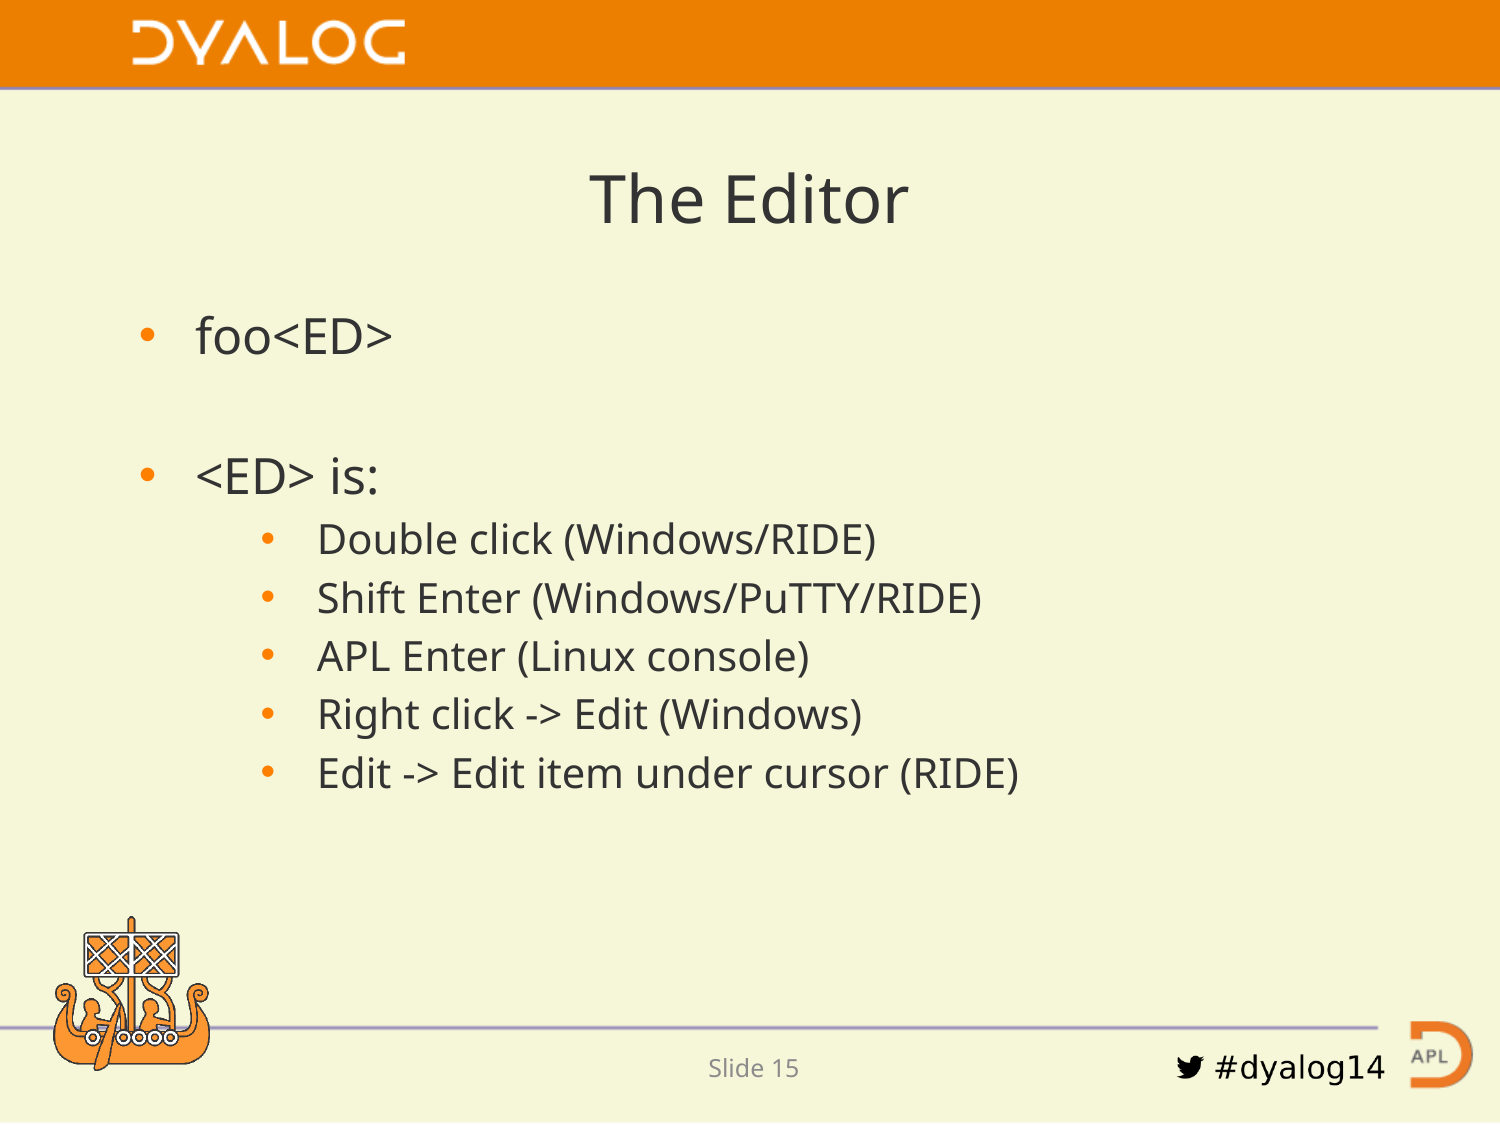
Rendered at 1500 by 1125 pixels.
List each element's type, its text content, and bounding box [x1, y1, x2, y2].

picture [0, 0, 1500, 1123]
list The Editor foo<ED> <ED> is: Double click (Windows/RIDE) Shift Enter (Windows/PuTTY/RIDE) APL Enter (Linux console) Right click -> Edit (Windows) Edit -> Edit item under cursor (RIDE) [123, 149, 1376, 965]
slide_number Slide 14 [585, 1039, 923, 1100]
